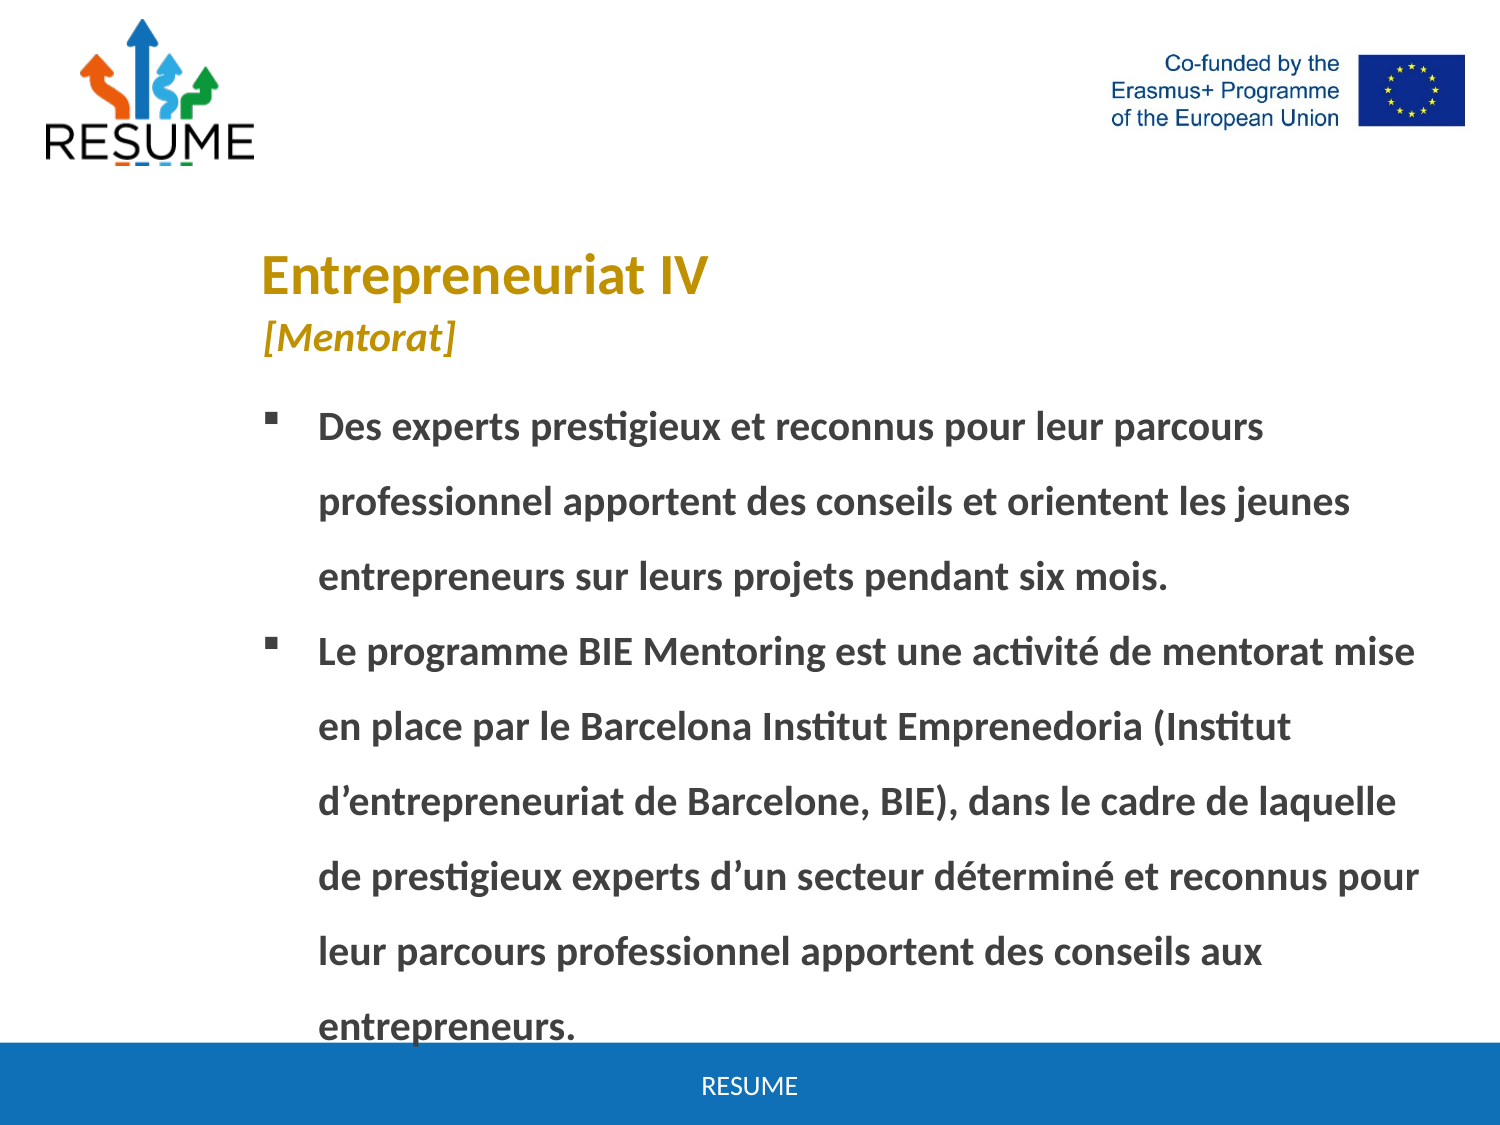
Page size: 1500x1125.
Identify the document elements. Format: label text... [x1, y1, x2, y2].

text_box [Mentorat] [248, 302, 1238, 368]
picture [46, 19, 254, 166]
text_box Entrepreneuriat IV [247, 229, 1322, 314]
picture [1090, 33, 1483, 146]
text_box Des experts prestigieux et reconnus pour leur parcours professionnel apportent des conseils et orientent les jeunes entrepreneurs sur leurs projets pendant six mois. Le programme BIE Mentoring est une activité de mentorat mise en place par le Barcelona Institut Emprenedoria (Institut d’entrepreneuriat de Barcelone, BIE), dans le cadre de laquelle de prestigieux experts d’un secteur déterminé et reconnus pour leur parcours professionnel apportent des conseils aux entrepreneurs. [247, 366, 1458, 1057]
